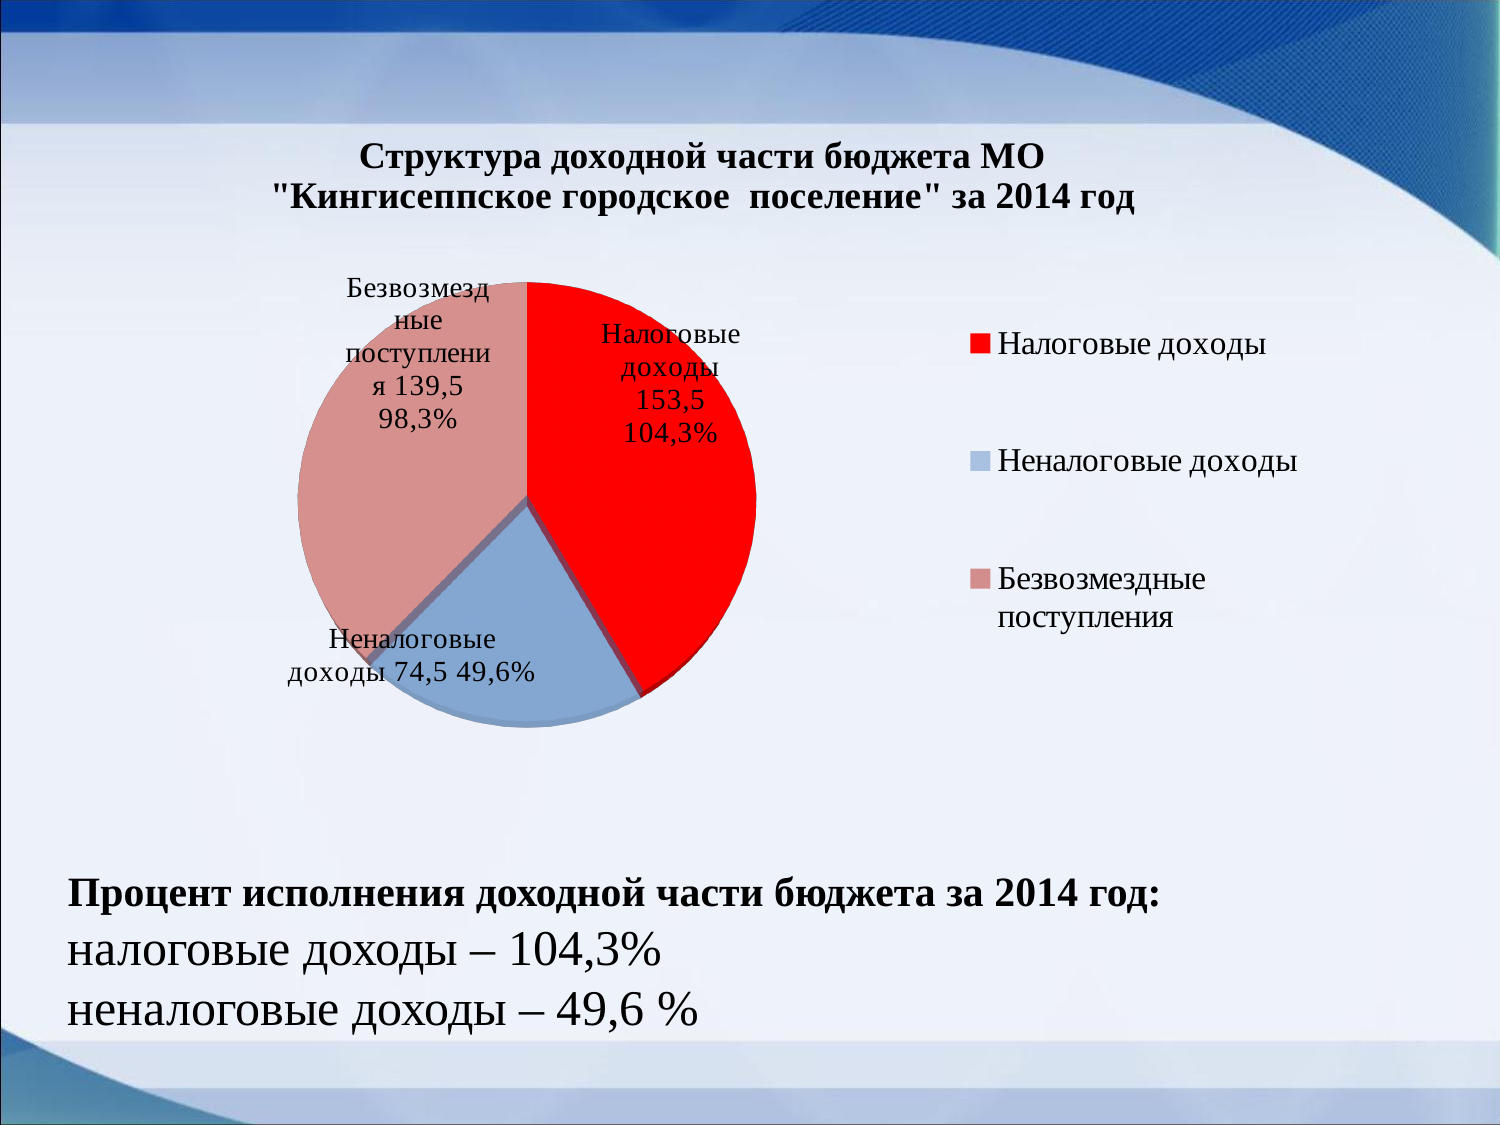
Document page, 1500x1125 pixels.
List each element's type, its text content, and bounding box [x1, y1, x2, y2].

picture [0, 0, 1500, 1125]
chart [88, 101, 1318, 826]
text_box Процент исполнения доходной части бюджета за 2014 год: налоговые доходы – 104,3% неналоговые доходы – 49,6 % [53, 857, 1471, 1103]
